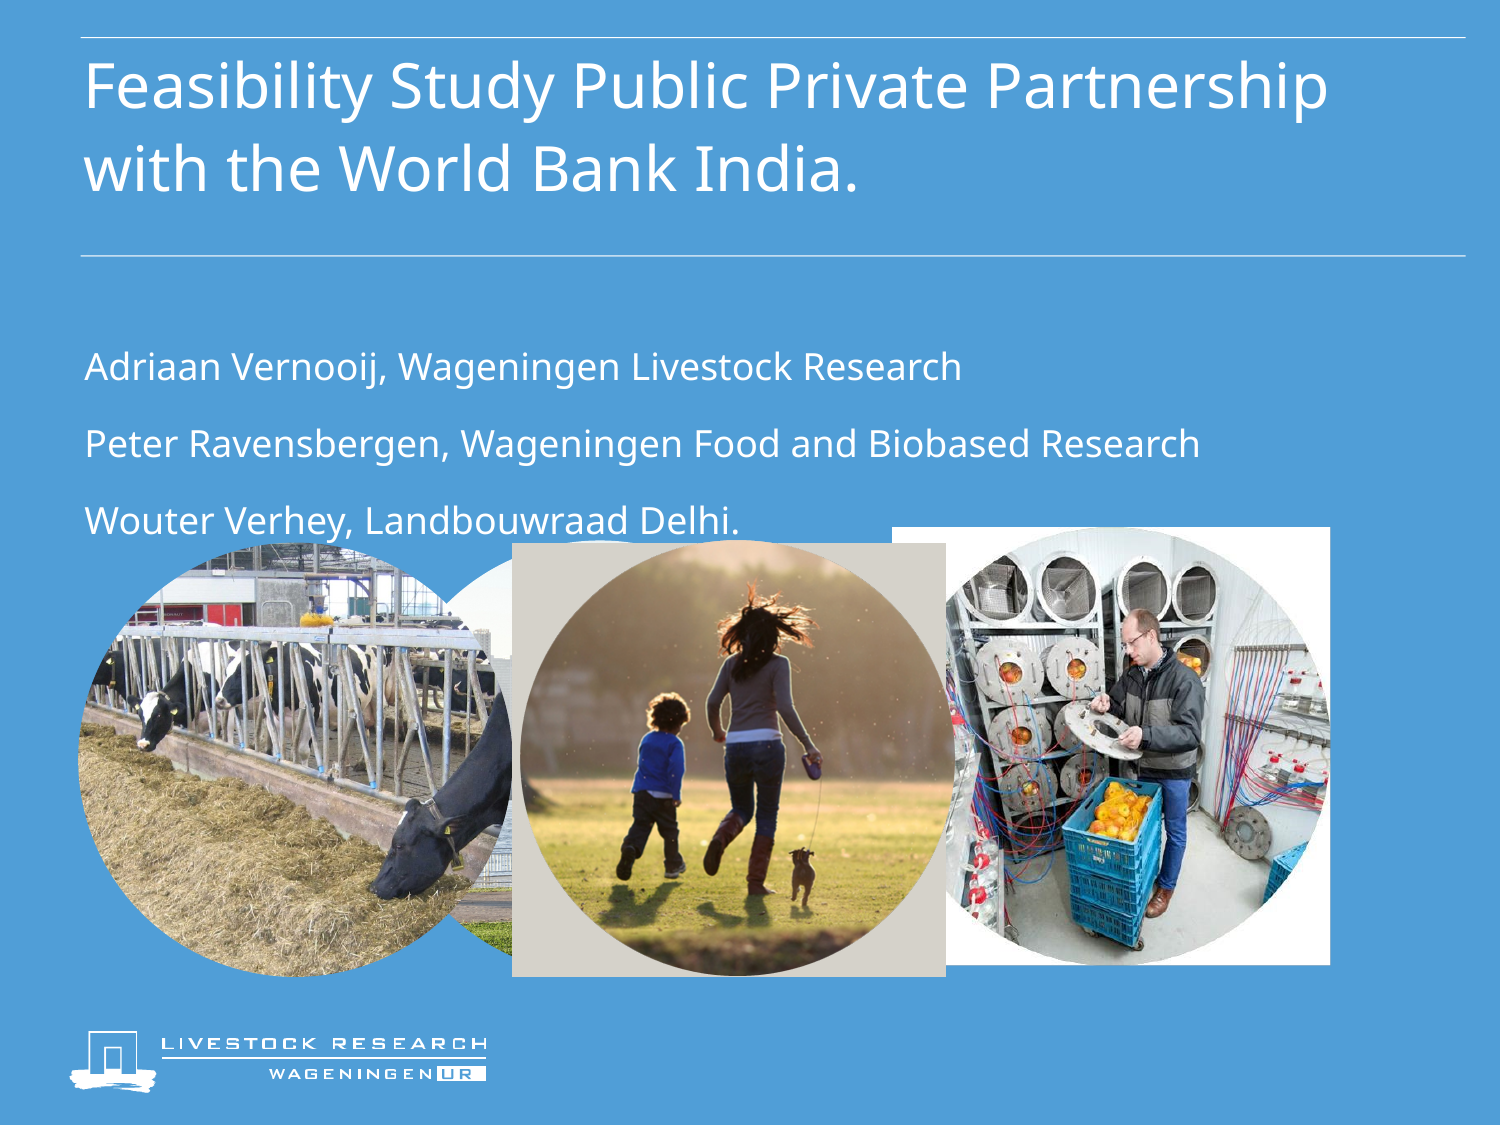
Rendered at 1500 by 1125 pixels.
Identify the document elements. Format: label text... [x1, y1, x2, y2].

title Feasibility Study Public Private Partnership with the World Bank India. [80, 37, 1466, 260]
picture [0, 0, 1500, 1125]
list Adriaan Vernooij, Wageningen Livestock Research Peter Ravensbergen, Wageningen Food and Biobased Research Wouter Verhey, Landbouwraad Delhi. [78, 328, 1465, 454]
